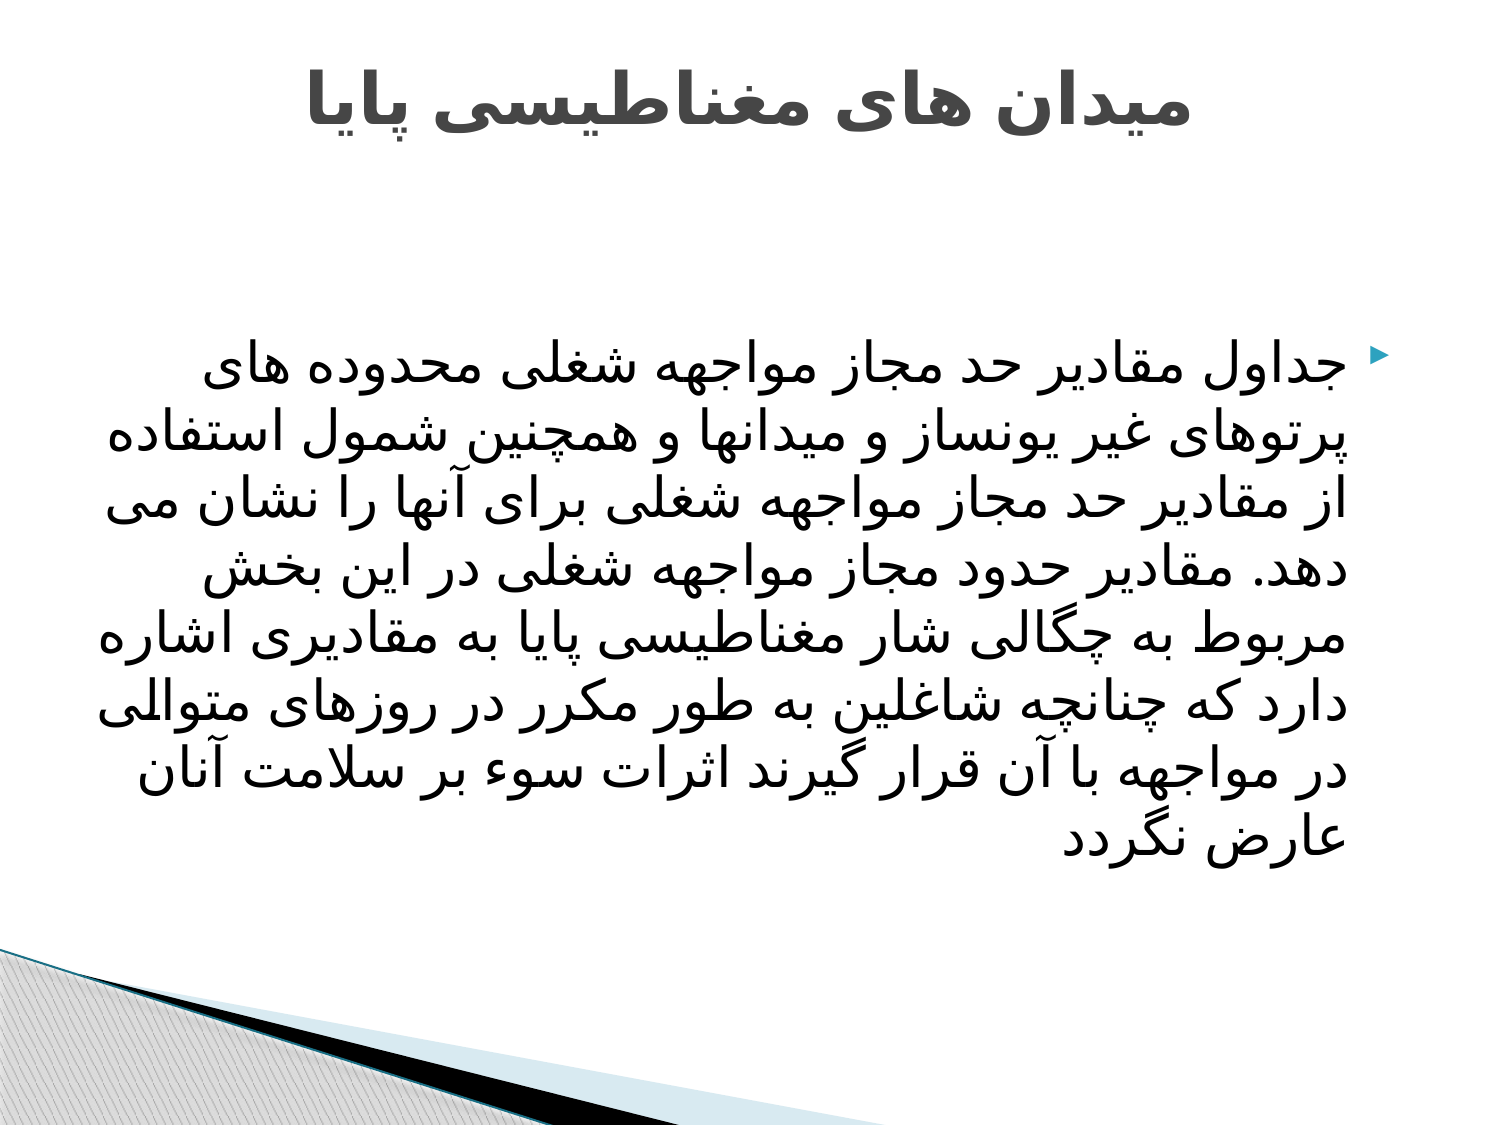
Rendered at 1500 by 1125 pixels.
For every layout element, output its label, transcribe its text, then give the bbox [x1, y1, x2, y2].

list جداول مقادیر حد مجاز مواجهه شغلی محدوده های پرتوهای غیر یونساز و میدانها و همچنین شمول استفاده از مقادیر حد مجاز مواجهه شغلی برای آنها را نشان می دهد. مقادیر حدود مجاز مواجهه شغلی در این بخش مربوط به چگالی شار مغناطیسی پایا به مقادیری اشاره دارد که چنانچه شاغلین به طور مکرر در روزهای متوالی در مواجهه با آن قرار گیرند اثرات سوء بر سلامت آنان عارض نگردد [75, 243, 1425, 986]
title میدان های مغناطیسی پایا [75, 45, 1425, 233]
